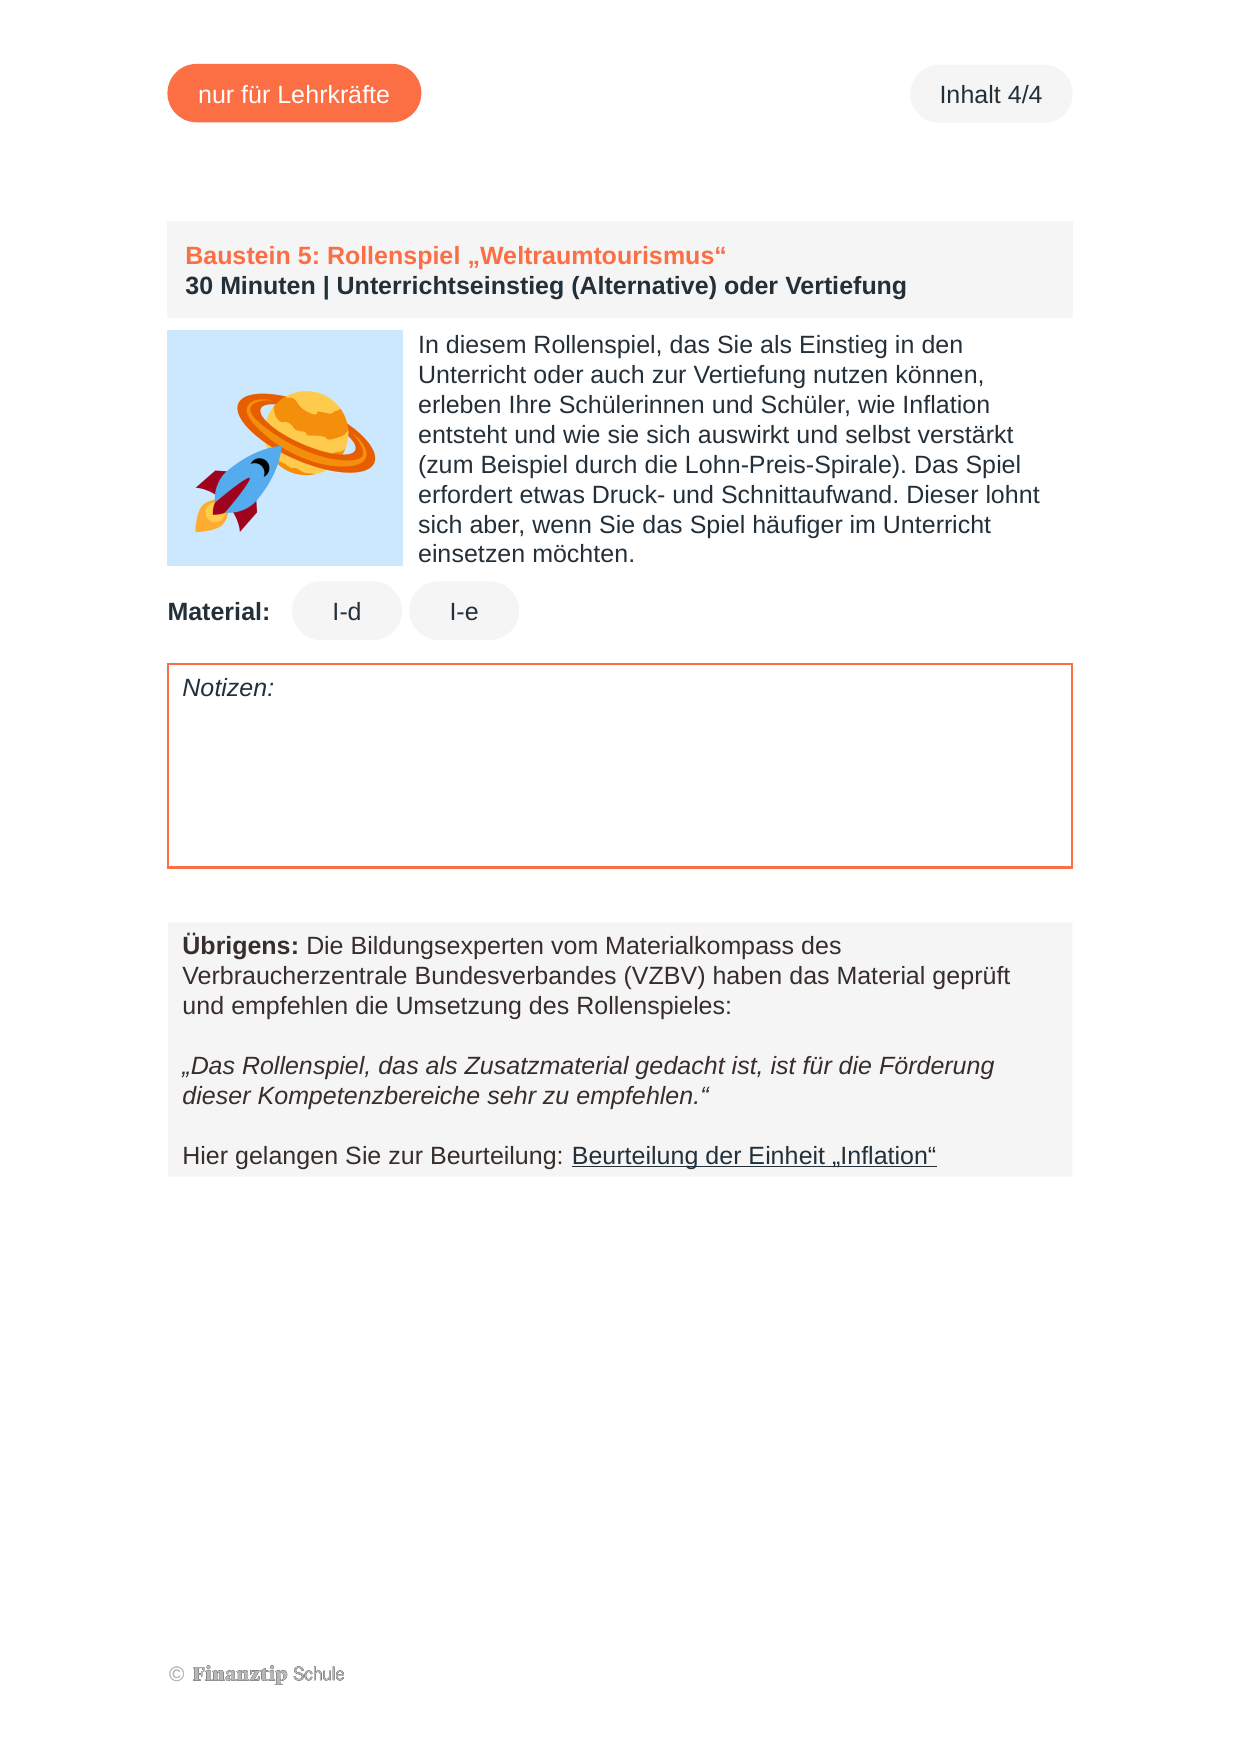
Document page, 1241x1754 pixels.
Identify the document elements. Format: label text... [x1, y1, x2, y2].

text_box Notizen: [167, 663, 1073, 869]
text_box Übrigens: Die Bildungsexperten vom Materialkompass des Verbraucherzentrale Bundesverbandes (VZBV) haben das Material geprüft und empfehlen die Umsetzung des Rollenspieles: „Das Rollenspiel, das als Zusatzmaterial gedacht ist, ist für die Förderung dieser Kompetenzbereiche sehr zu empfehlen.“ Hier gelangen Sie zur Beurteilung: Beurteilung der Einheit „Inflation“ [167, 922, 1073, 1177]
picture [193, 1662, 345, 1685]
picture [167, 330, 403, 566]
